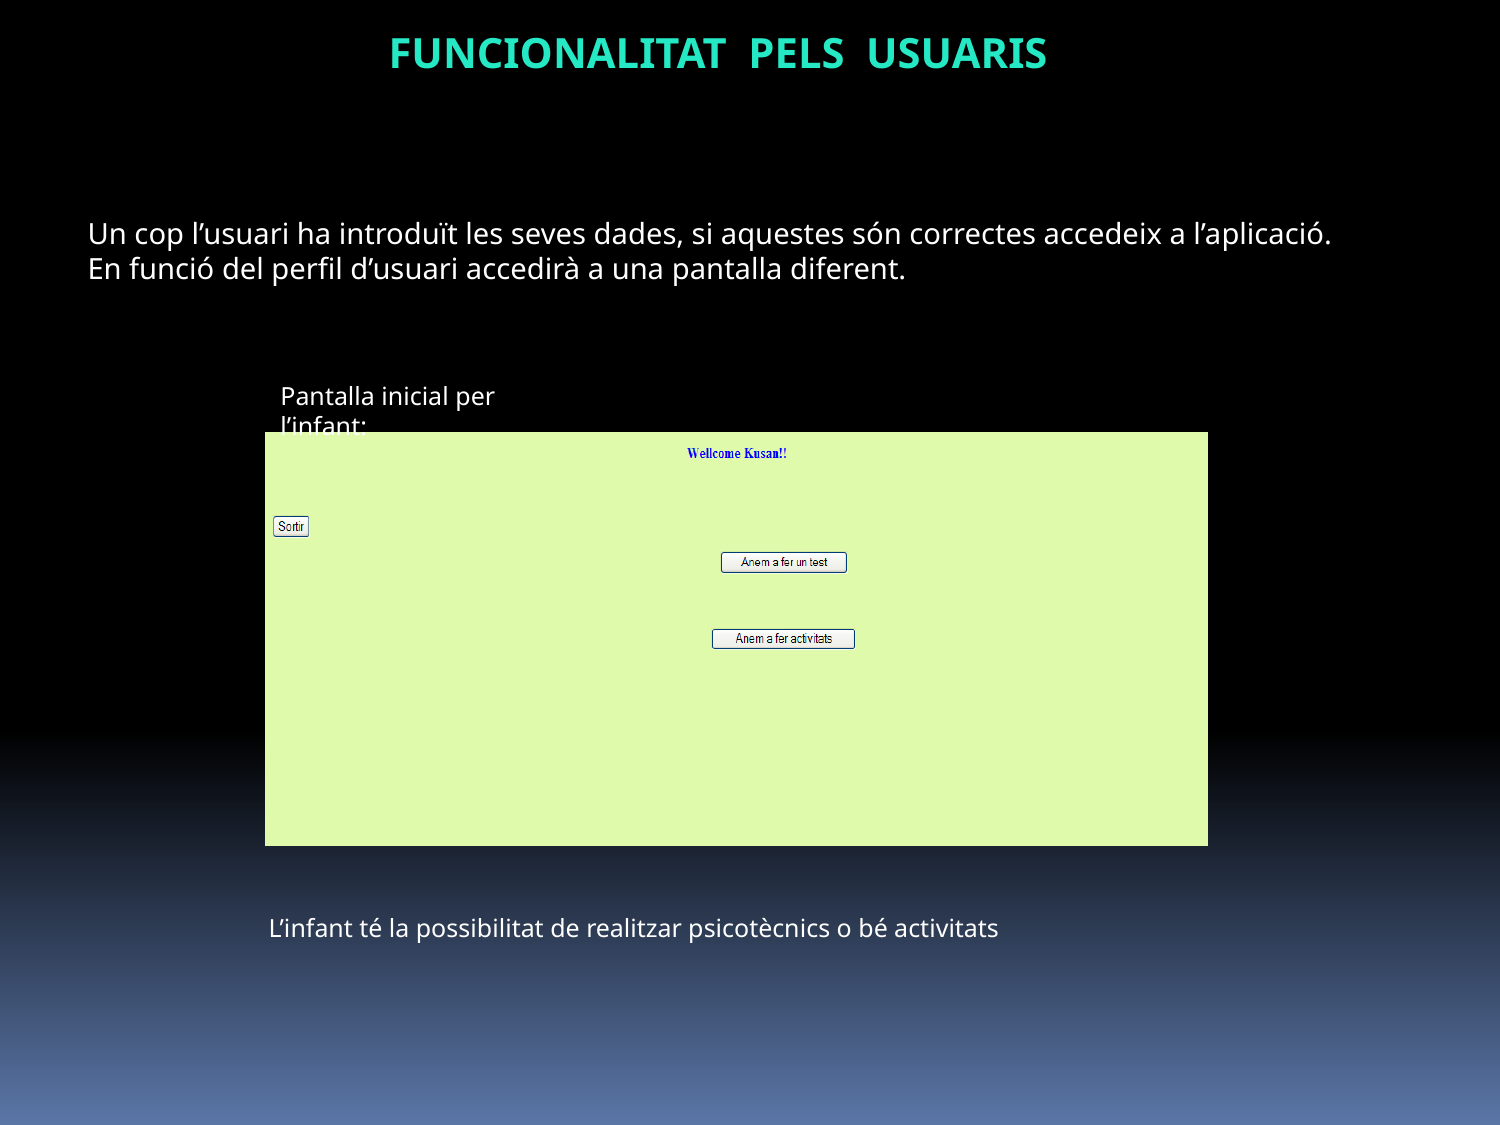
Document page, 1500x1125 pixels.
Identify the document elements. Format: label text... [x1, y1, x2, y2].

text_box Pantalla inicial per l’infant: [265, 373, 597, 426]
text_box Un cop l’usuari ha introduït les seves dades, si aquestes són correctes accedeix a l’aplicació. En funció del perfil d’usuari accedirà a una pantalla diferent. [72, 208, 1348, 293]
picture [265, 432, 1208, 847]
text_box L’infant té la possibilitat de realitzar psicotècnics o bé activitats [253, 905, 1211, 950]
text_box FUNCIONALITAT PELS USUARIS [373, 19, 1063, 85]
